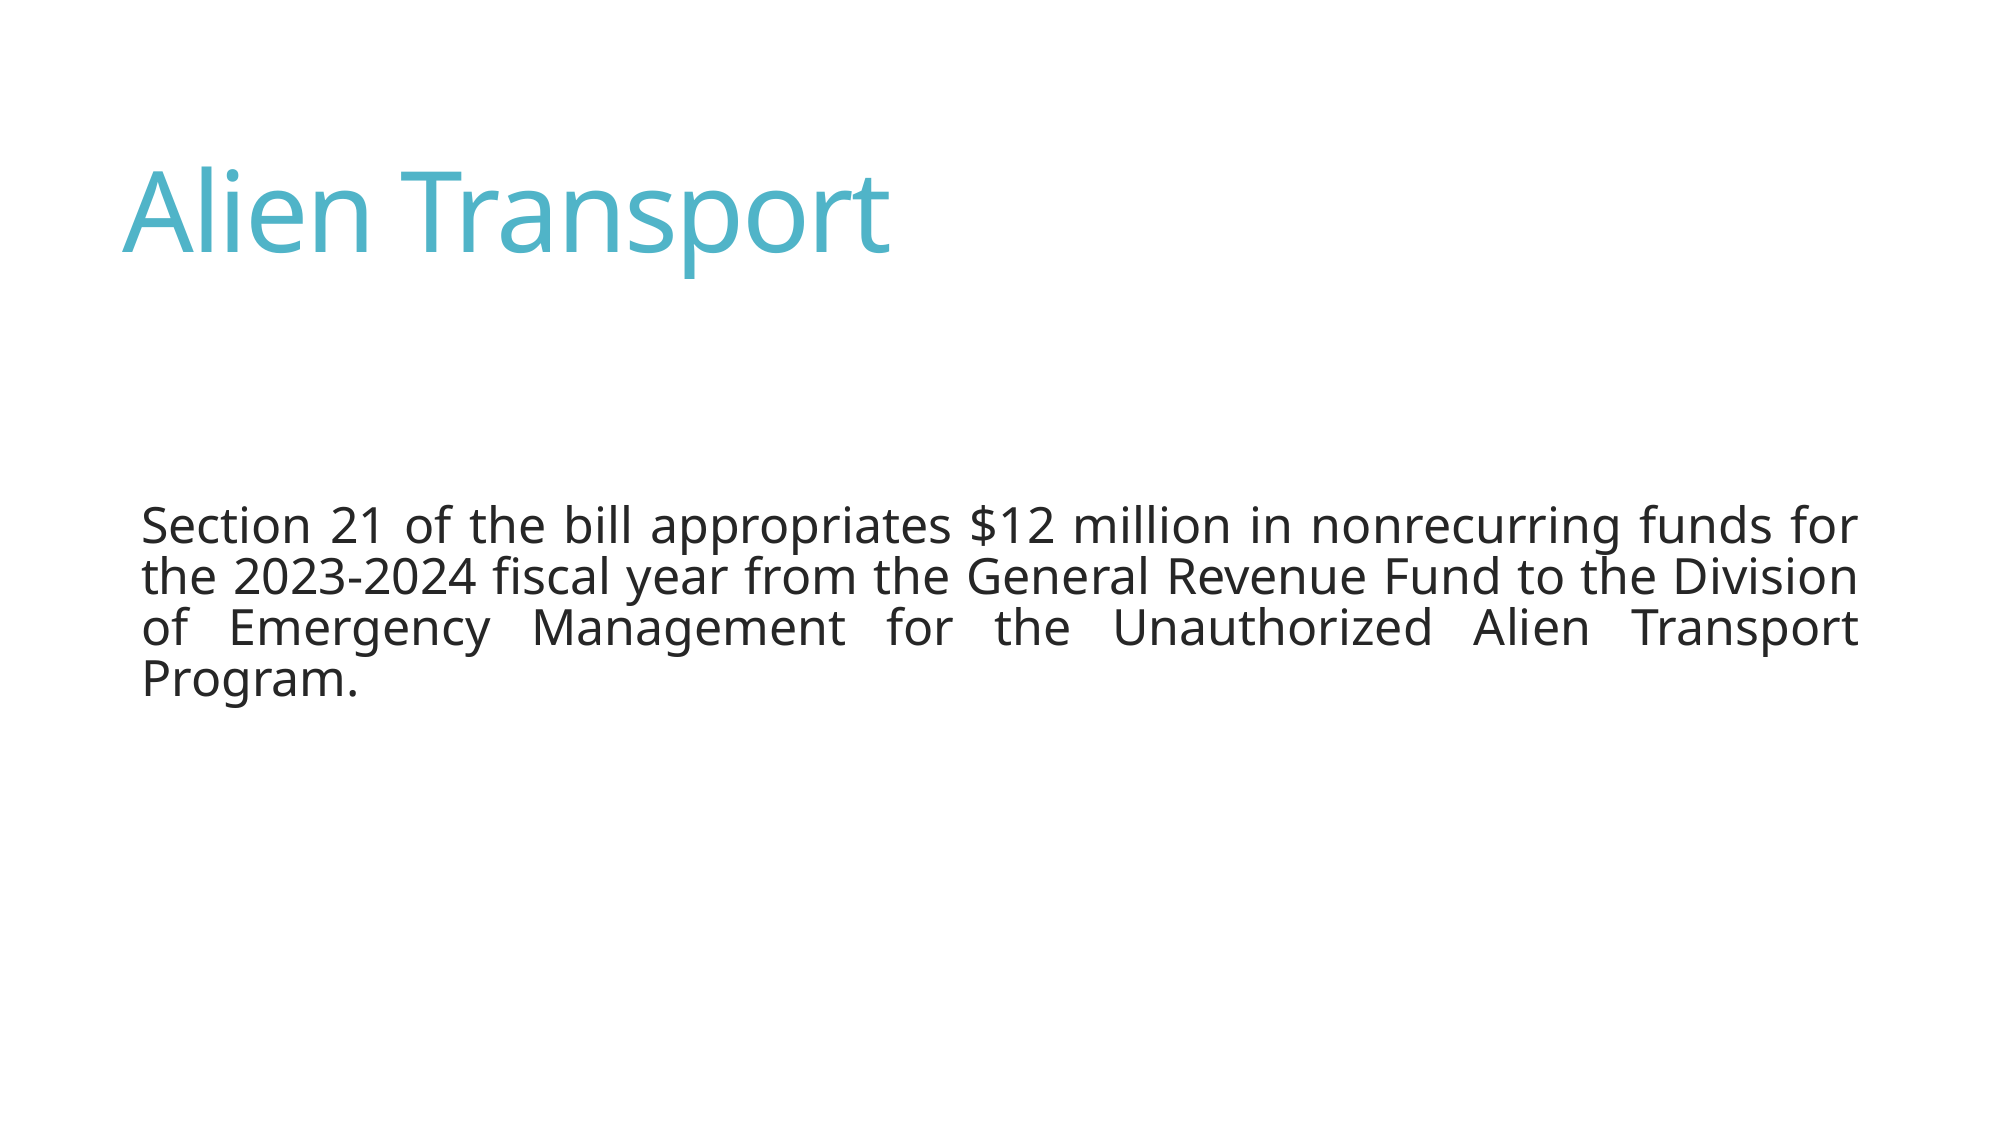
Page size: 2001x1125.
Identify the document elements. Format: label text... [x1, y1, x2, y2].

list Section 21 of the bill appropriates $12 million in nonrecurring funds for the 2023-2024 fiscal year from the General Revenue Fund to the Division of Emergency Management for the Unauthorized Alien Transport Program. [111, 329, 1876, 948]
title Alien Transport [107, 81, 1875, 354]
